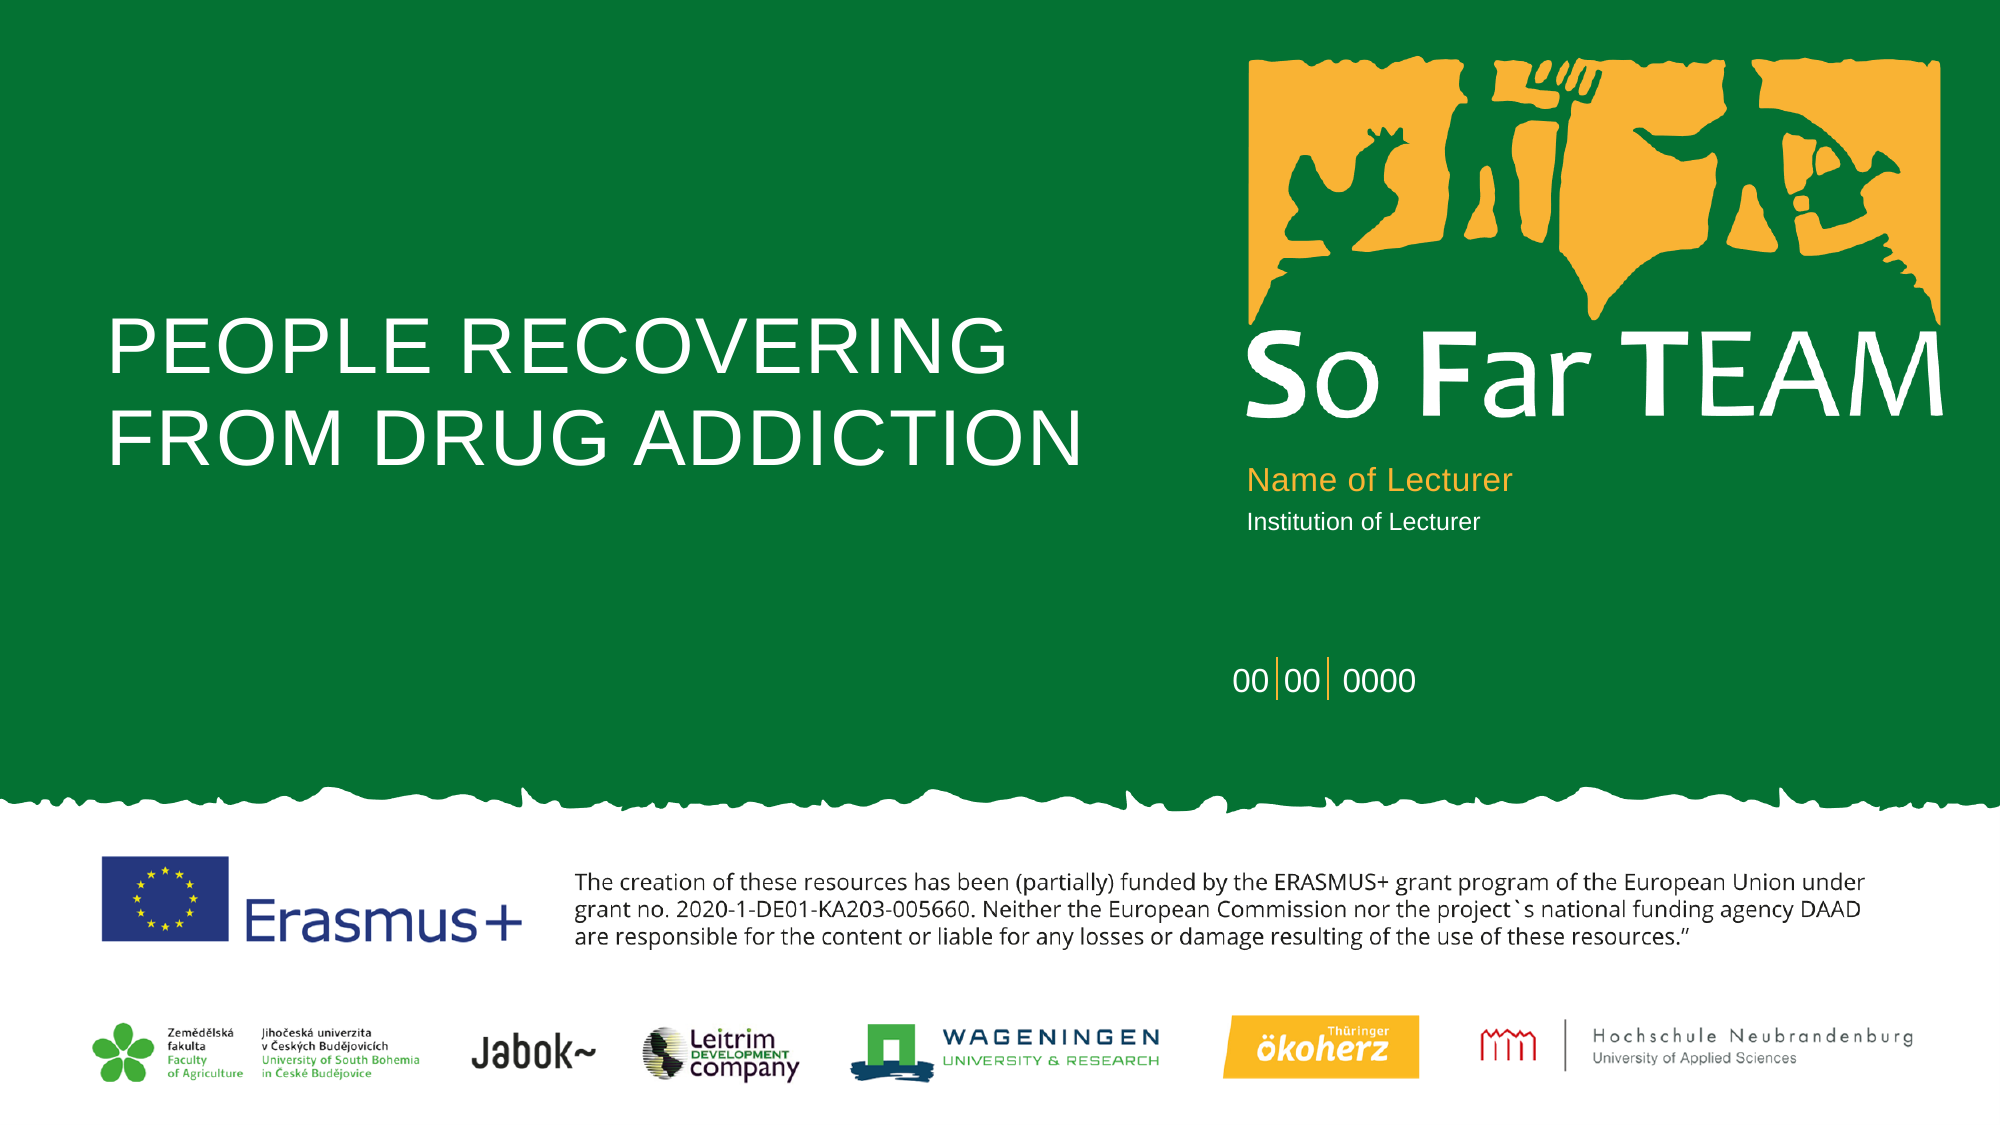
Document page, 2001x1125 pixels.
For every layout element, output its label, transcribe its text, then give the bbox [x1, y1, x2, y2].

picture [0, 0, 2000, 458]
title People recovering from drug addiction [0, 1, 1235, 710]
list 0000 [1335, 656, 1424, 700]
list 00 [1235, 656, 1271, 700]
picture [0, 573, 2000, 1125]
list Name of Lecturer Institution of Lecturer [1235, 458, 2000, 573]
list 00 [1276, 656, 1329, 700]
